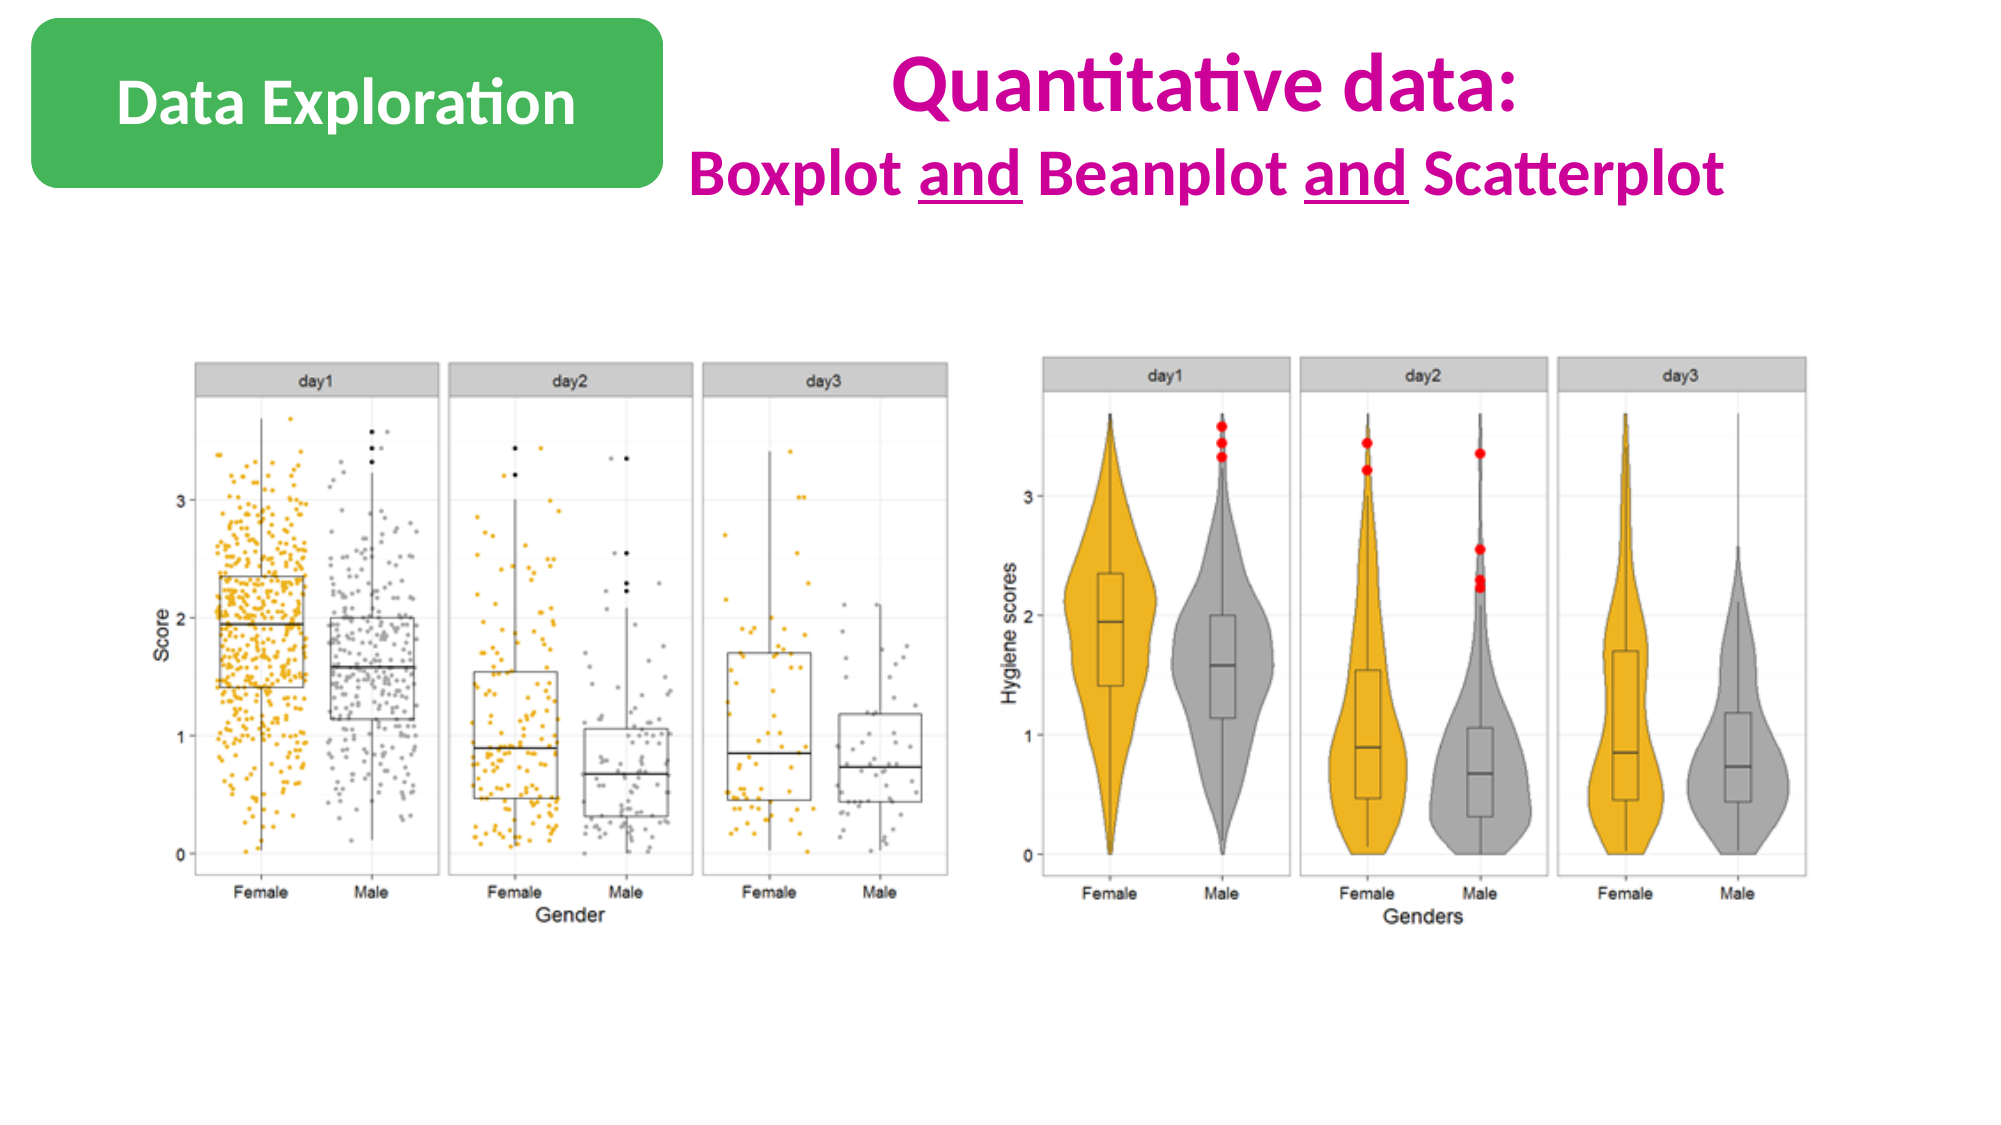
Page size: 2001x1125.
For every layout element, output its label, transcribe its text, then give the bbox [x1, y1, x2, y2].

picture [143, 357, 954, 930]
picture [989, 352, 1812, 930]
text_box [30, 16, 665, 190]
text_box Quantitative data: Boxplot and Beanplot and Scatterplot [673, 21, 1758, 216]
